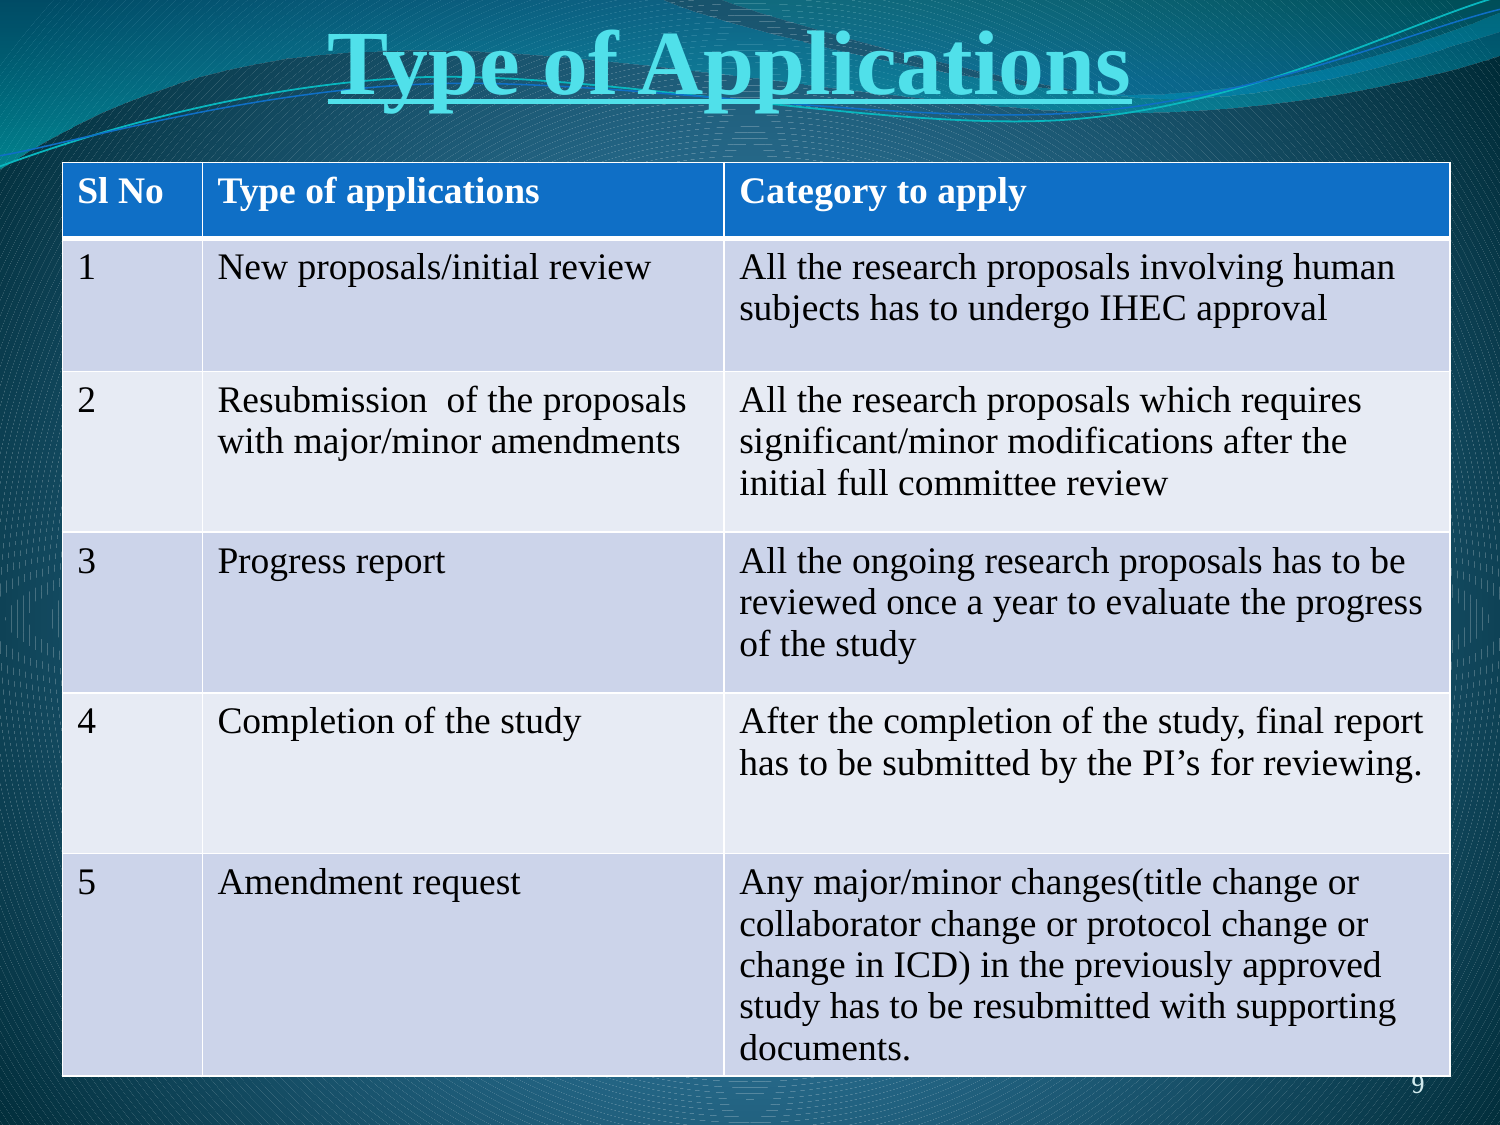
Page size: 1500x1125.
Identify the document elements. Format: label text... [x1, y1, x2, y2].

table_cell Completion of the study [203, 694, 723, 853]
table_cell Resubmission of the proposals with major/minor amendments [203, 372, 723, 531]
table_cell 4 [63, 694, 202, 853]
table_cell Progress report [203, 533, 723, 692]
table_cell All the research proposals involving human subjects has to undergo IHEC approval [725, 241, 1449, 371]
table_header Type of applications [203, 163, 723, 236]
slide_number 9 [1299, 1077, 1425, 1103]
table_cell Amendment request [203, 854, 723, 1075]
table_cell 1 [63, 241, 202, 371]
table_cell All the research proposals which requires significant/minor modifications after the initial full committee review [725, 372, 1449, 531]
table_cell All the ongoing research proposals has to be reviewed once a year to evaluate the progress of the study [725, 533, 1449, 692]
table_cell After the completion of the study, final report has to be submitted by the PI’s for reviewing. [725, 694, 1449, 853]
table_header Category to apply [725, 163, 1449, 236]
table_header Sl No [63, 163, 202, 236]
table_cell 2 [63, 372, 202, 531]
table_cell 3 [63, 533, 202, 692]
table_cell New proposals/initial review [203, 241, 723, 371]
title Type of Applications [87, 37, 1376, 113]
table_cell Any major/minor changes(title change or collaborator change or protocol change or change in ICD) in the previously approved study has to be resubmitted with supporting documents. [725, 854, 1449, 1075]
table_cell 5 [63, 854, 202, 1075]
